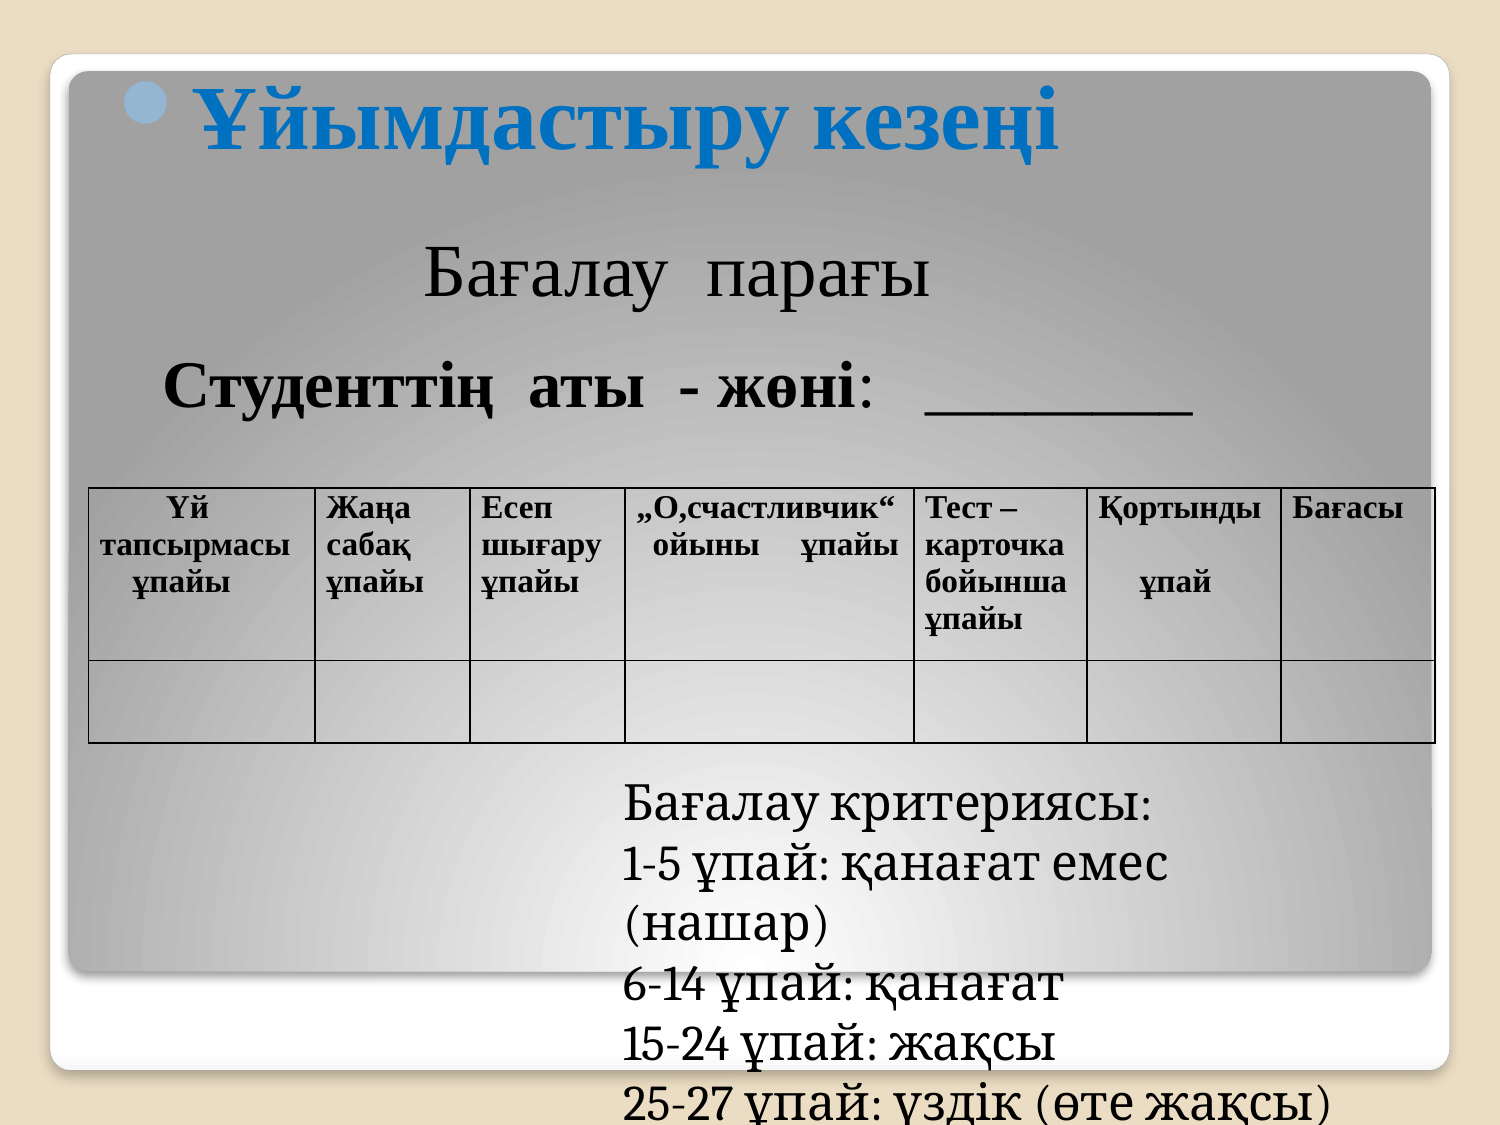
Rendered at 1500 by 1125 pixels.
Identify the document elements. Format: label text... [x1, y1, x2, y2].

table_header Тест – карточка бойынша ұпайы [915, 509, 1086, 660]
table_cell [1088, 661, 1280, 742]
table_header Бағасы [1282, 489, 1434, 660]
table_cell [471, 661, 624, 742]
text_box Бағалау критериясы: 1-5 ұпай: қанағат емес (нашар) 6-14 ұпай: қанағат 15-24 ұпай: жақсы 25-27 ұпай: үздік (өте жақсы) [608, 763, 1353, 1125]
table_header Жаңа сабақ ұпайы [316, 509, 469, 660]
table_cell [915, 661, 1086, 742]
list Ұйымдастыру кезеңі [88, 42, 1431, 487]
table_header Қортынды ұпай [1088, 509, 1280, 660]
text_box Бағалау парағы Студенттің аты - жөні: ________ [147, 213, 1376, 509]
table_cell [89, 661, 314, 742]
table_cell [1282, 661, 1434, 742]
table_header „О,счастливчик“ ойыны ұпайы [626, 509, 913, 660]
table_cell [626, 661, 913, 742]
table_header Үй тапсырмасы ұпайы [89, 489, 314, 660]
table_cell [316, 661, 469, 742]
table_header Есеп шығару ұпайы [471, 509, 624, 660]
